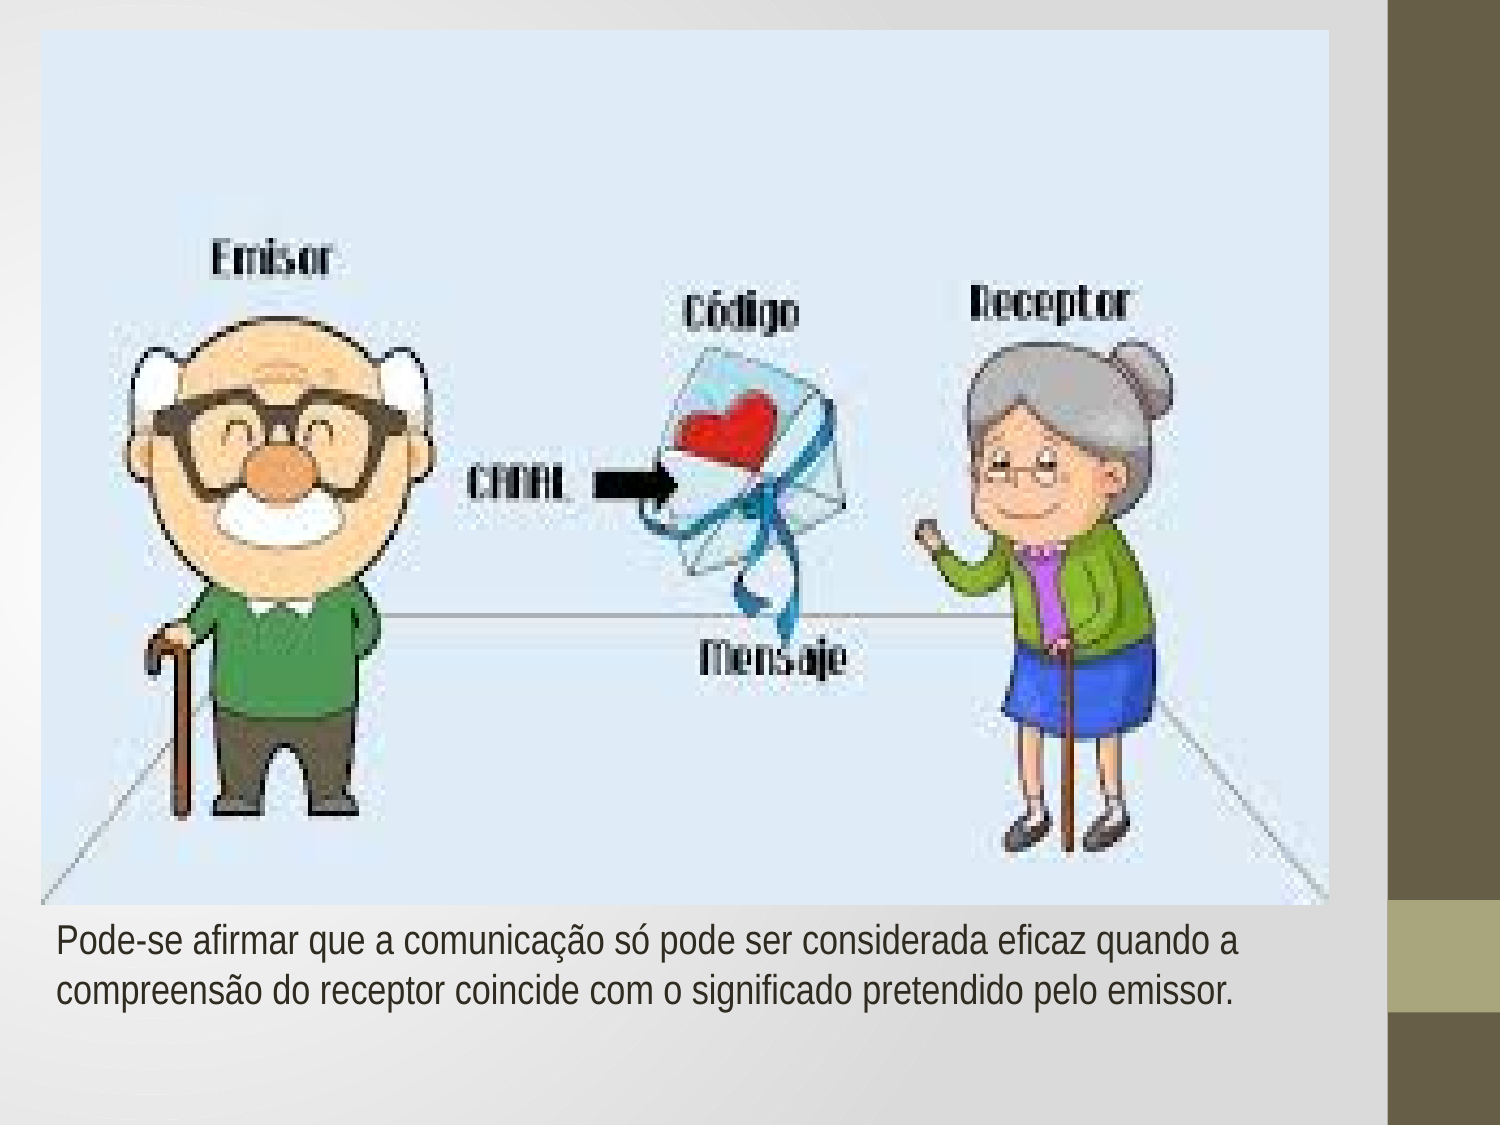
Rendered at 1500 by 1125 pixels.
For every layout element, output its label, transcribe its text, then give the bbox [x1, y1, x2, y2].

picture [40, 30, 1330, 906]
text_box Pode-se afirmar que a comunicação só pode ser considerada eficaz quando a compreensão do receptor coincide com o significado pretendido pelo emissor. [41, 909, 1329, 1020]
